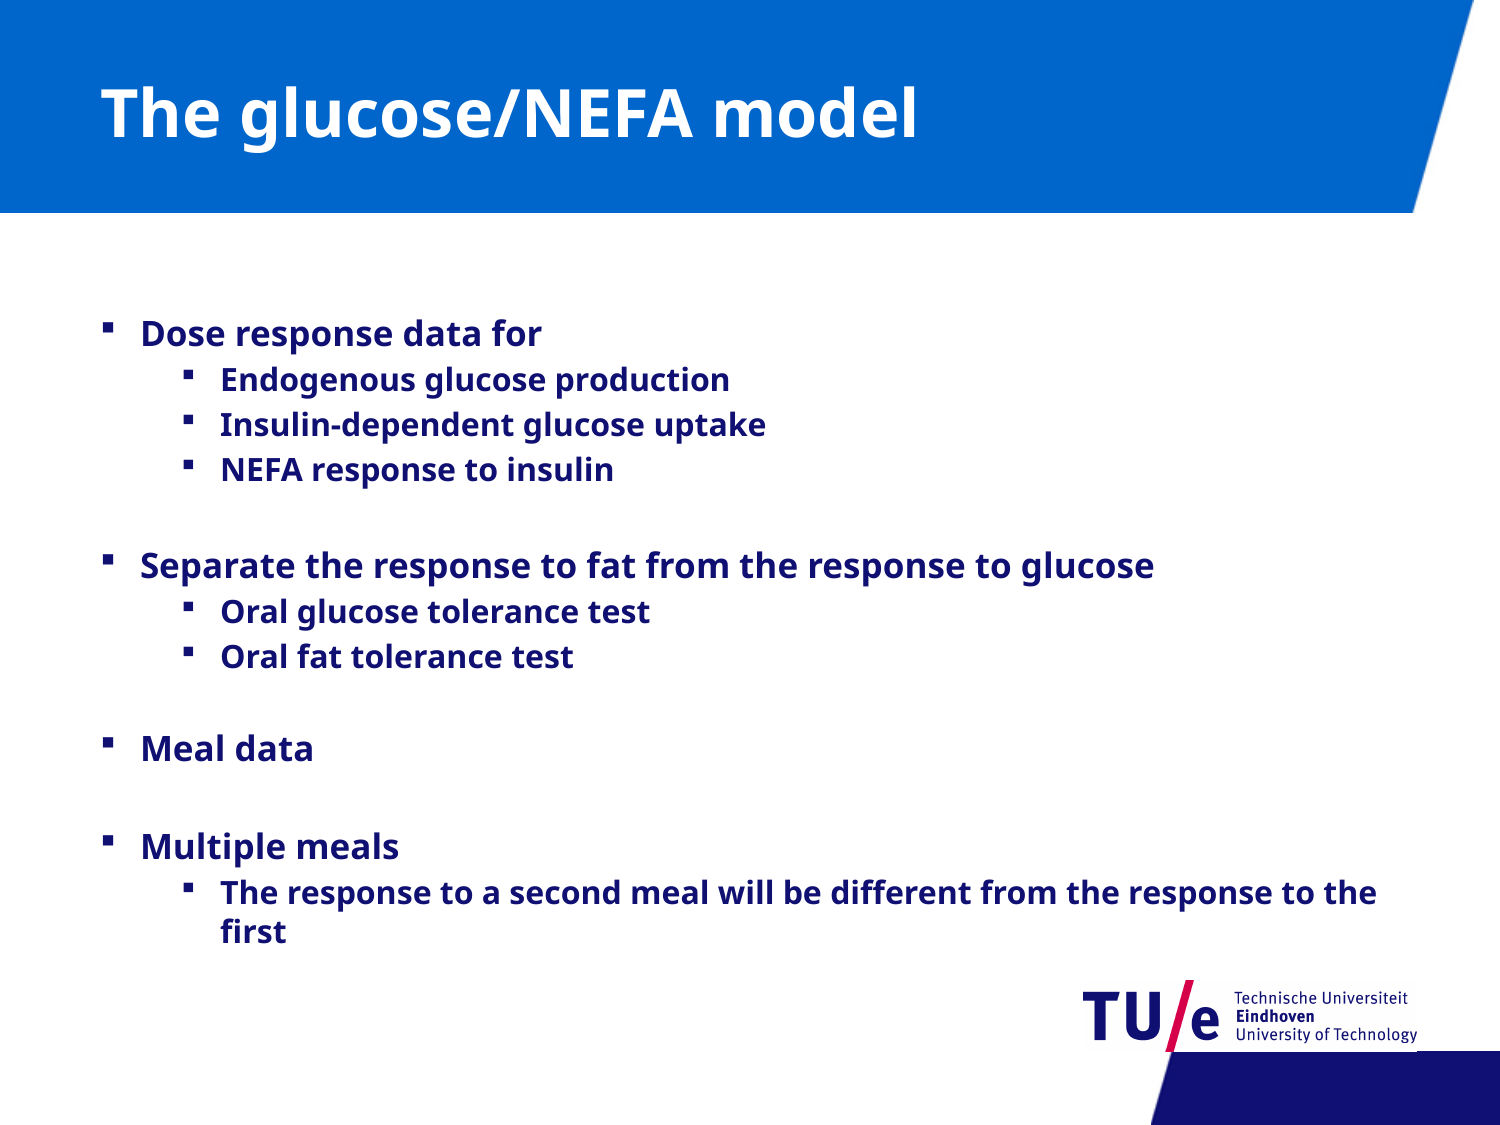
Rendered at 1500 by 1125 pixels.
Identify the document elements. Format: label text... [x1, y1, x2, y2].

list Dose response data for Endogenous glucose production Insulin-dependent glucose uptake NEFA response to insulin Separate the response to fat from the response to glucose Oral glucose tolerance test Oral fat tolerance test Meal data Multiple meals The response to a second meal will be different from the response to the first [100, 262, 1412, 953]
picture [1083, 980, 1500, 1125]
title The glucose/NEFA model [100, 35, 1417, 187]
picture [0, 0, 1474, 213]
